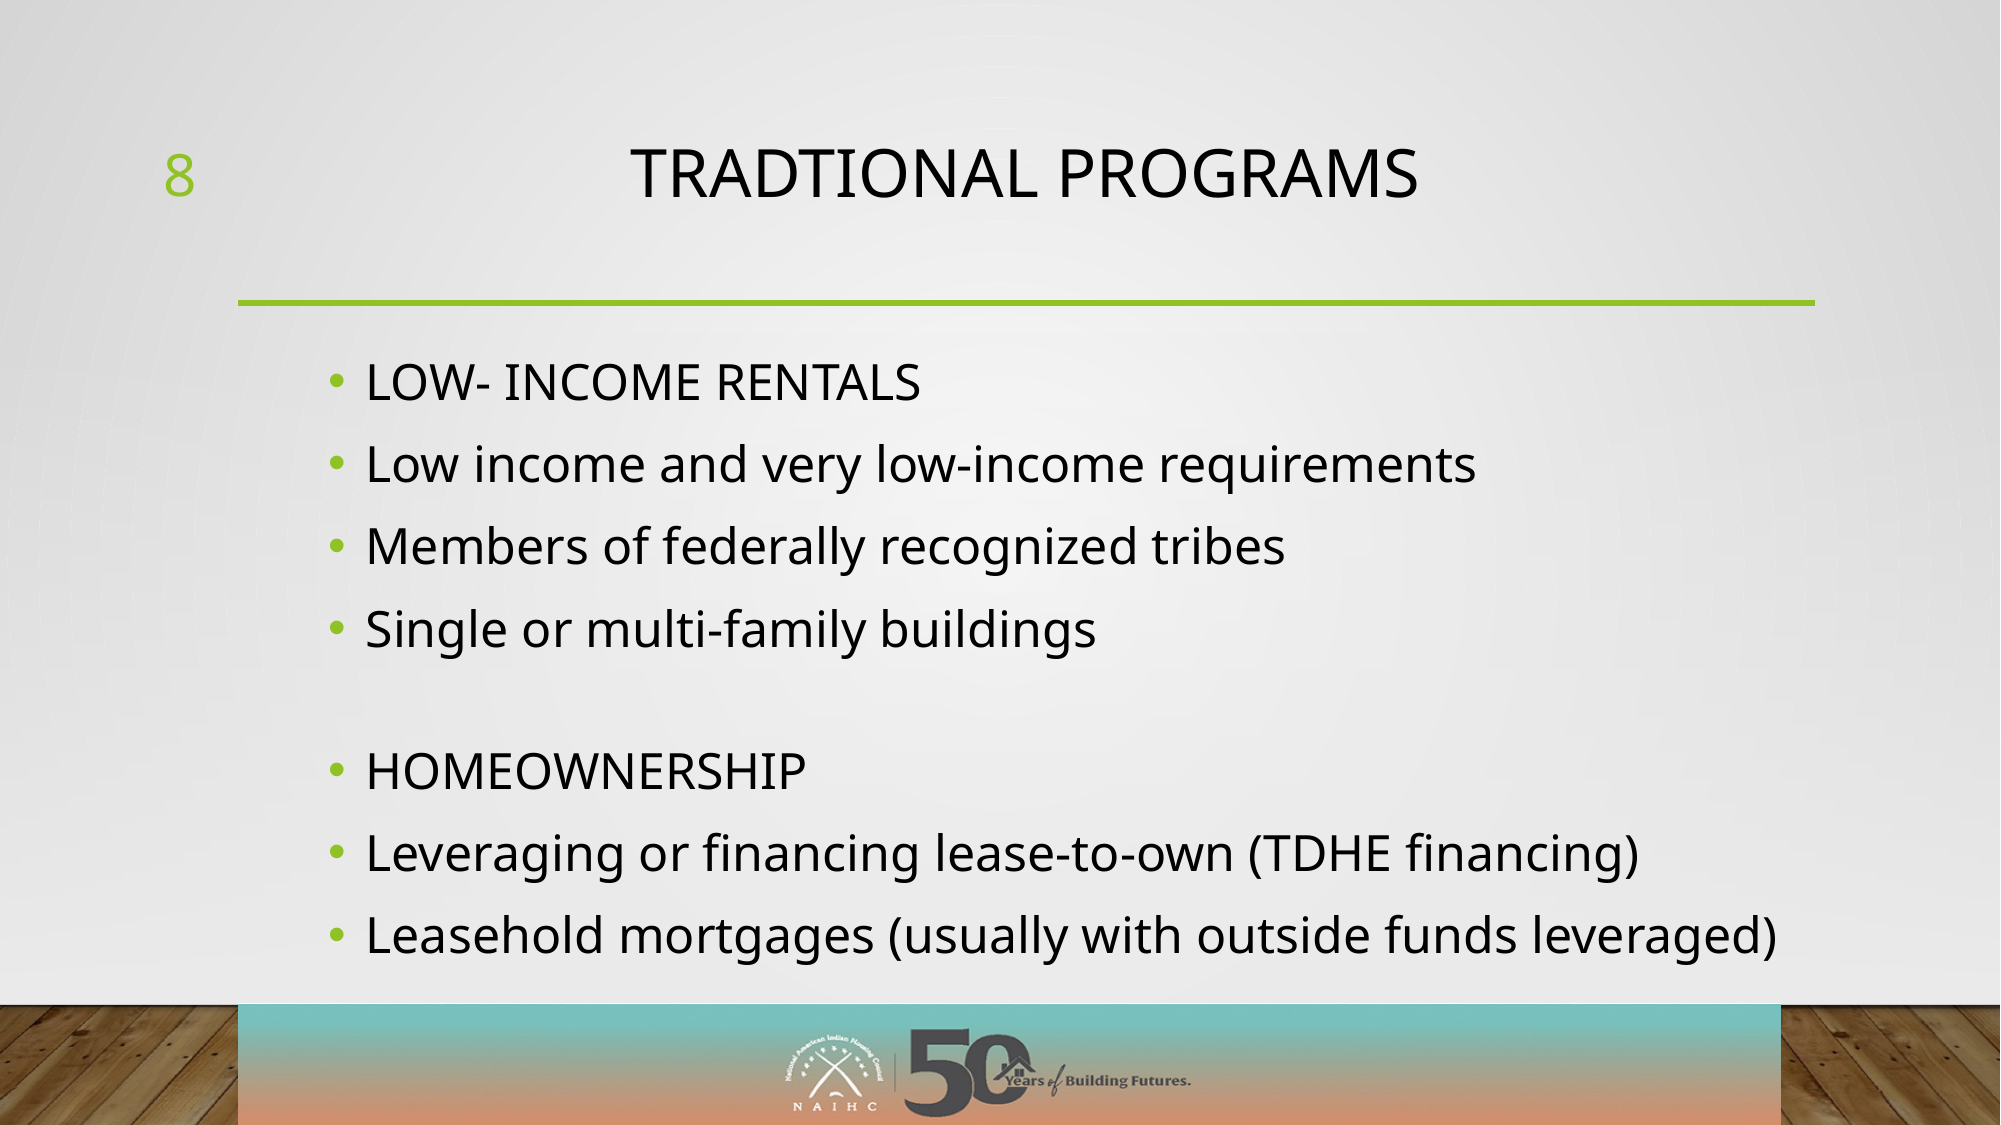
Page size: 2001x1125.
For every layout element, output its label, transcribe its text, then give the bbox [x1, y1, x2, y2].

slide_number 8 [78, 131, 212, 214]
title TRADTIONAL Programs [238, 131, 1814, 305]
list LOW- INCOME RENTALS Low income and very low-income requirements Members of federally recognized tribes Single or multi-family buildings HOMEOWNERSHIP Leveraging or financing lease-to-own (TDHE financing) Leasehold mortgages (usually with outside funds leveraged) [238, 330, 1814, 993]
picture [0, 1002, 2000, 1125]
